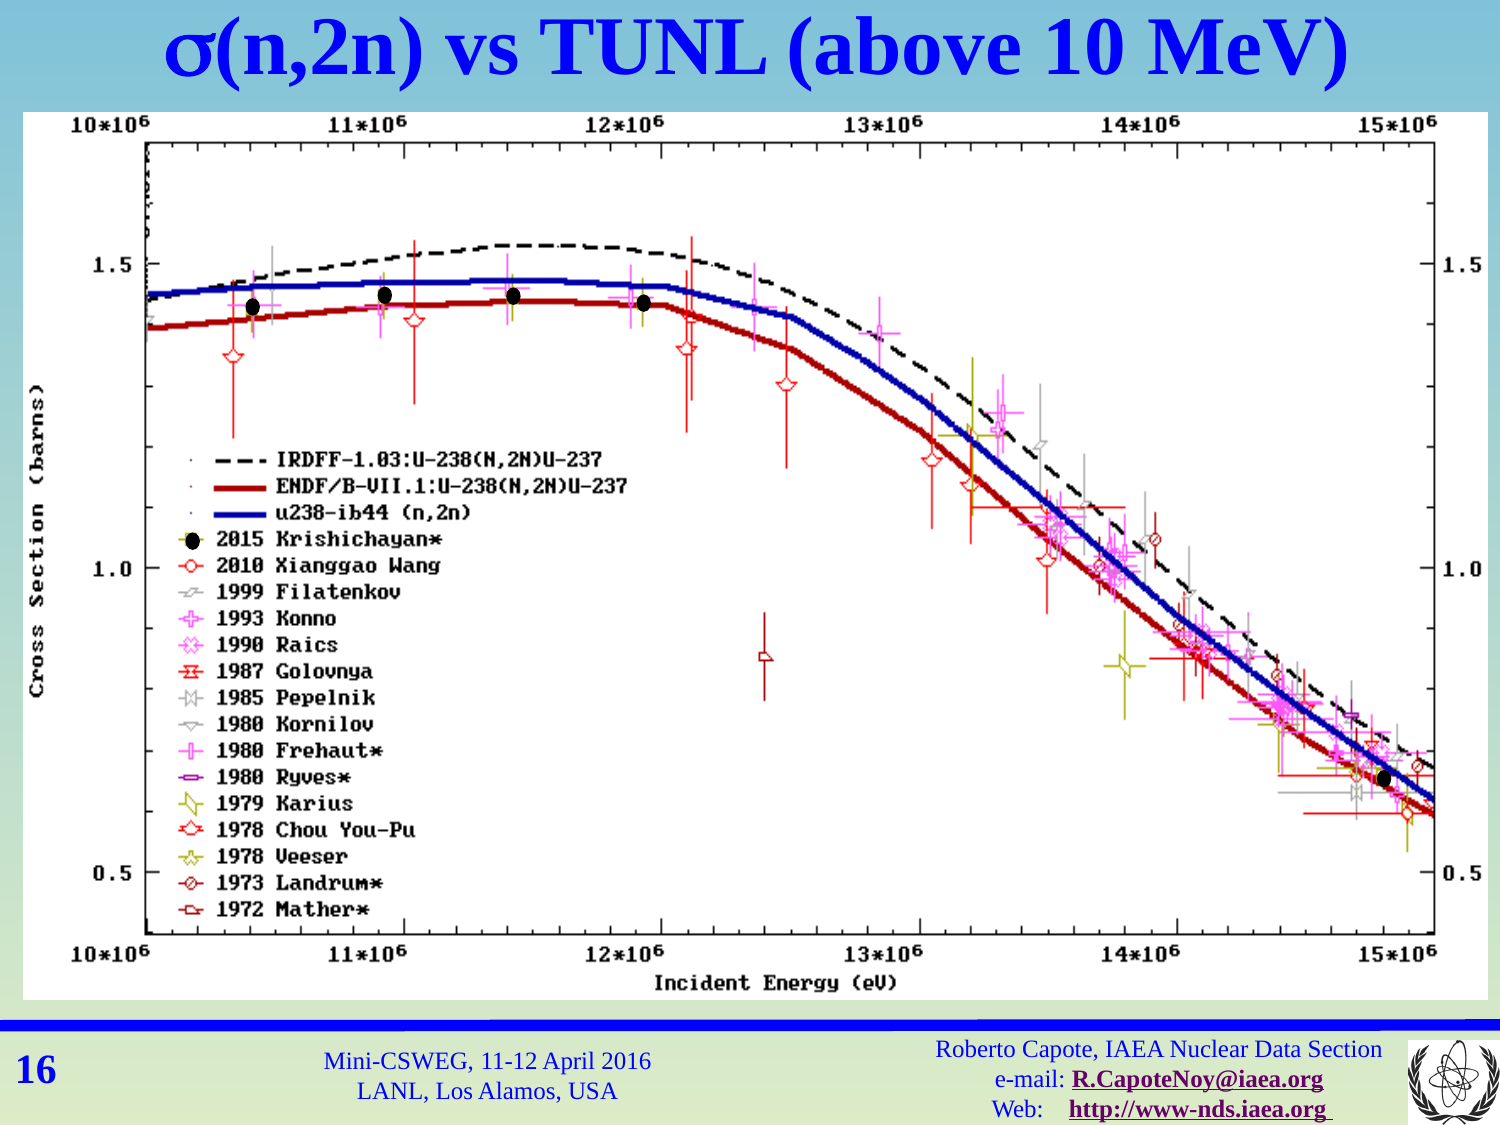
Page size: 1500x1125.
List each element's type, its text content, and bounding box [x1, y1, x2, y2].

picture [23, 112, 1488, 1001]
text_box (n,2n) vs TUNL (above 10 MeV) [149, 0, 1366, 99]
picture [1408, 1040, 1500, 1125]
